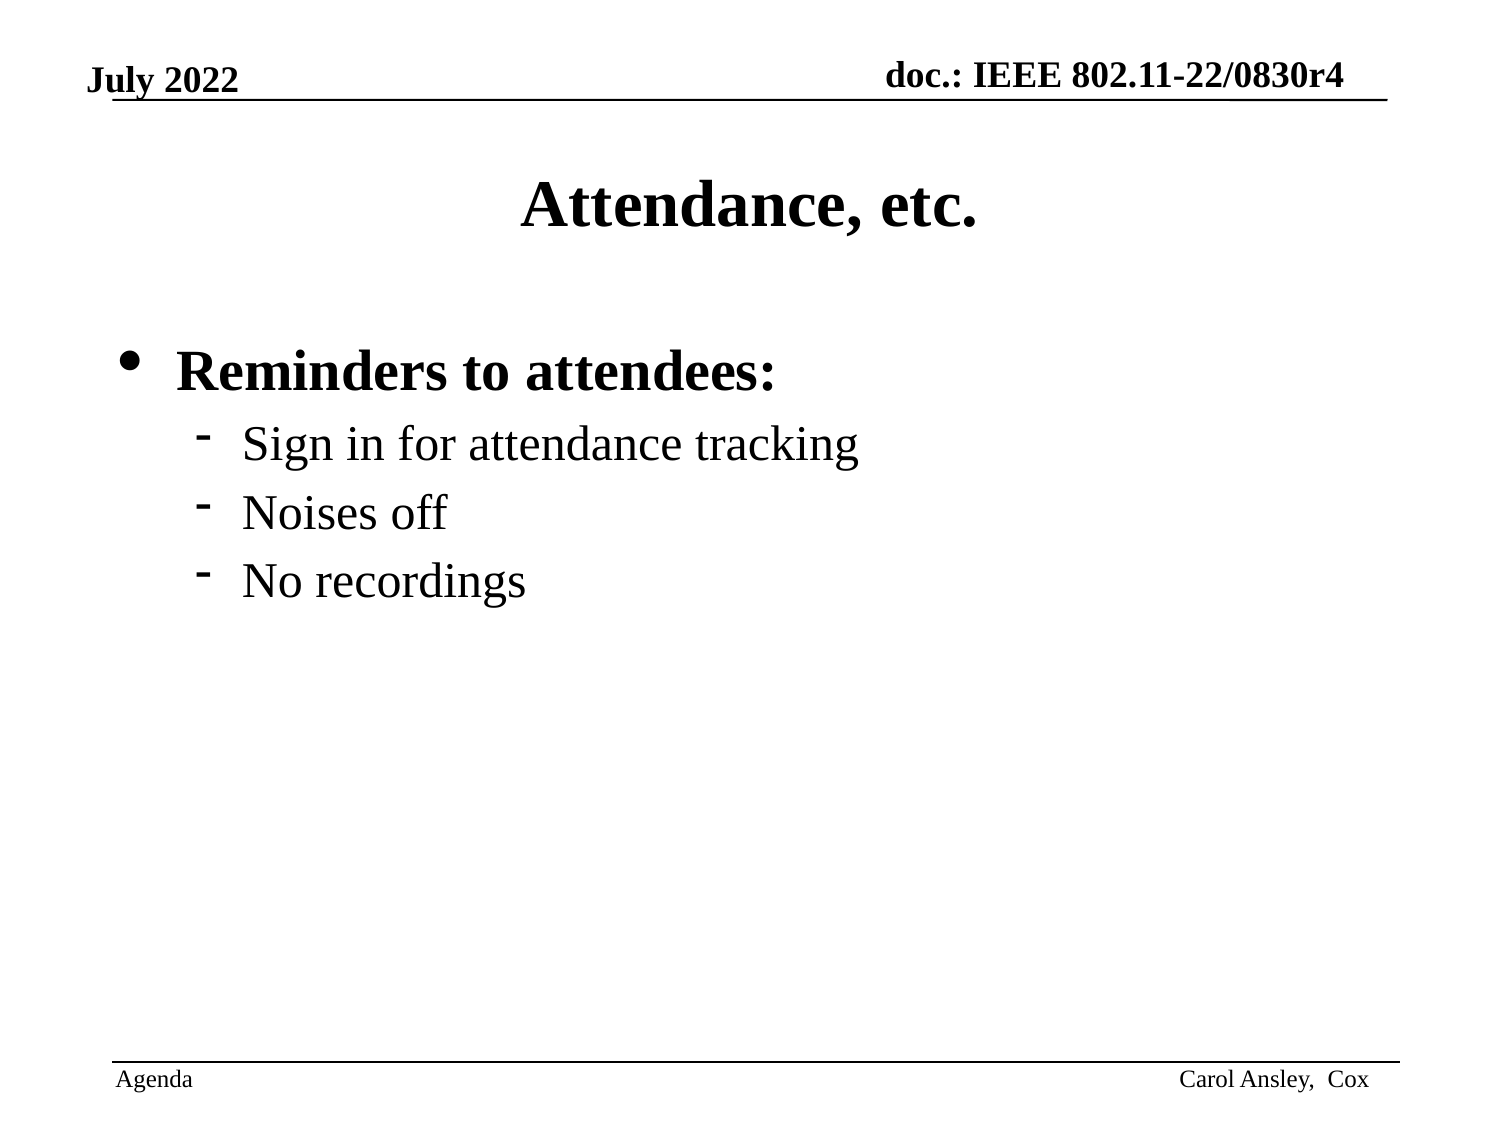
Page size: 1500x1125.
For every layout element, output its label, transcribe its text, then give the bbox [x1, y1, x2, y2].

text_box Attendance, etc. [112, 152, 1388, 248]
text_box Reminders to attendees: Sign in for attendance tracking Noises off No recordings [112, 324, 1388, 615]
